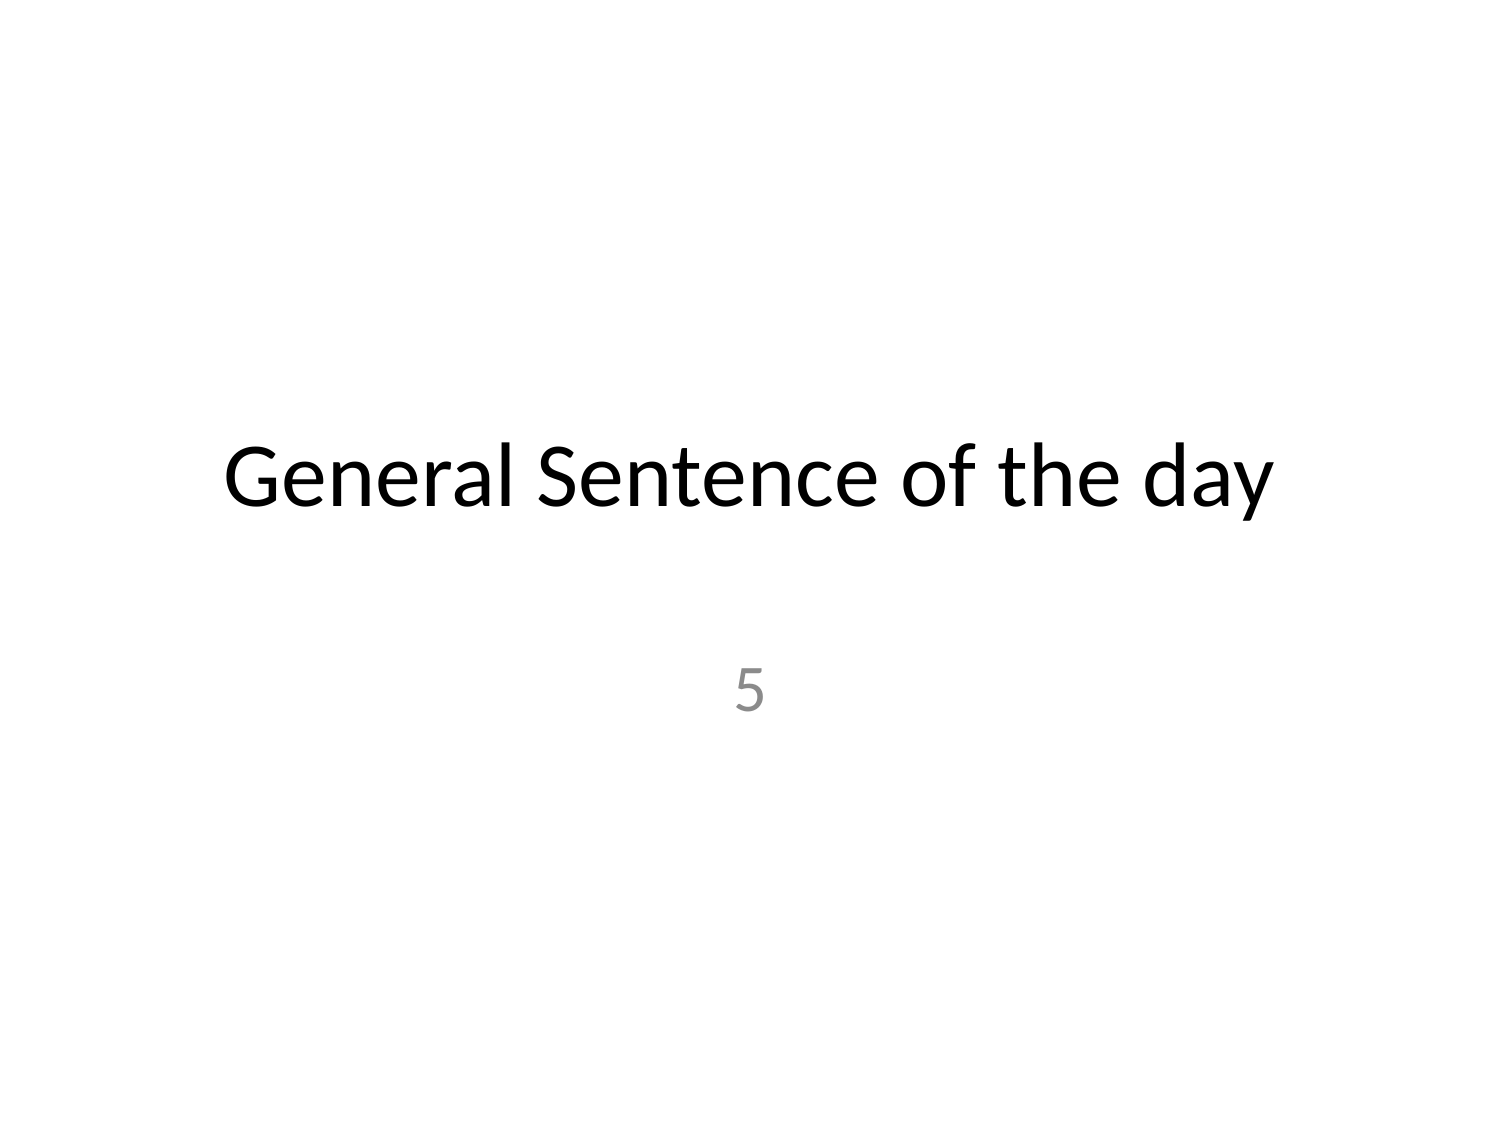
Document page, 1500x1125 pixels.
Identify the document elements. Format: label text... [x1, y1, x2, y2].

title General Sentence of the day [112, 349, 1388, 591]
subtitle 5 [225, 637, 1275, 925]
